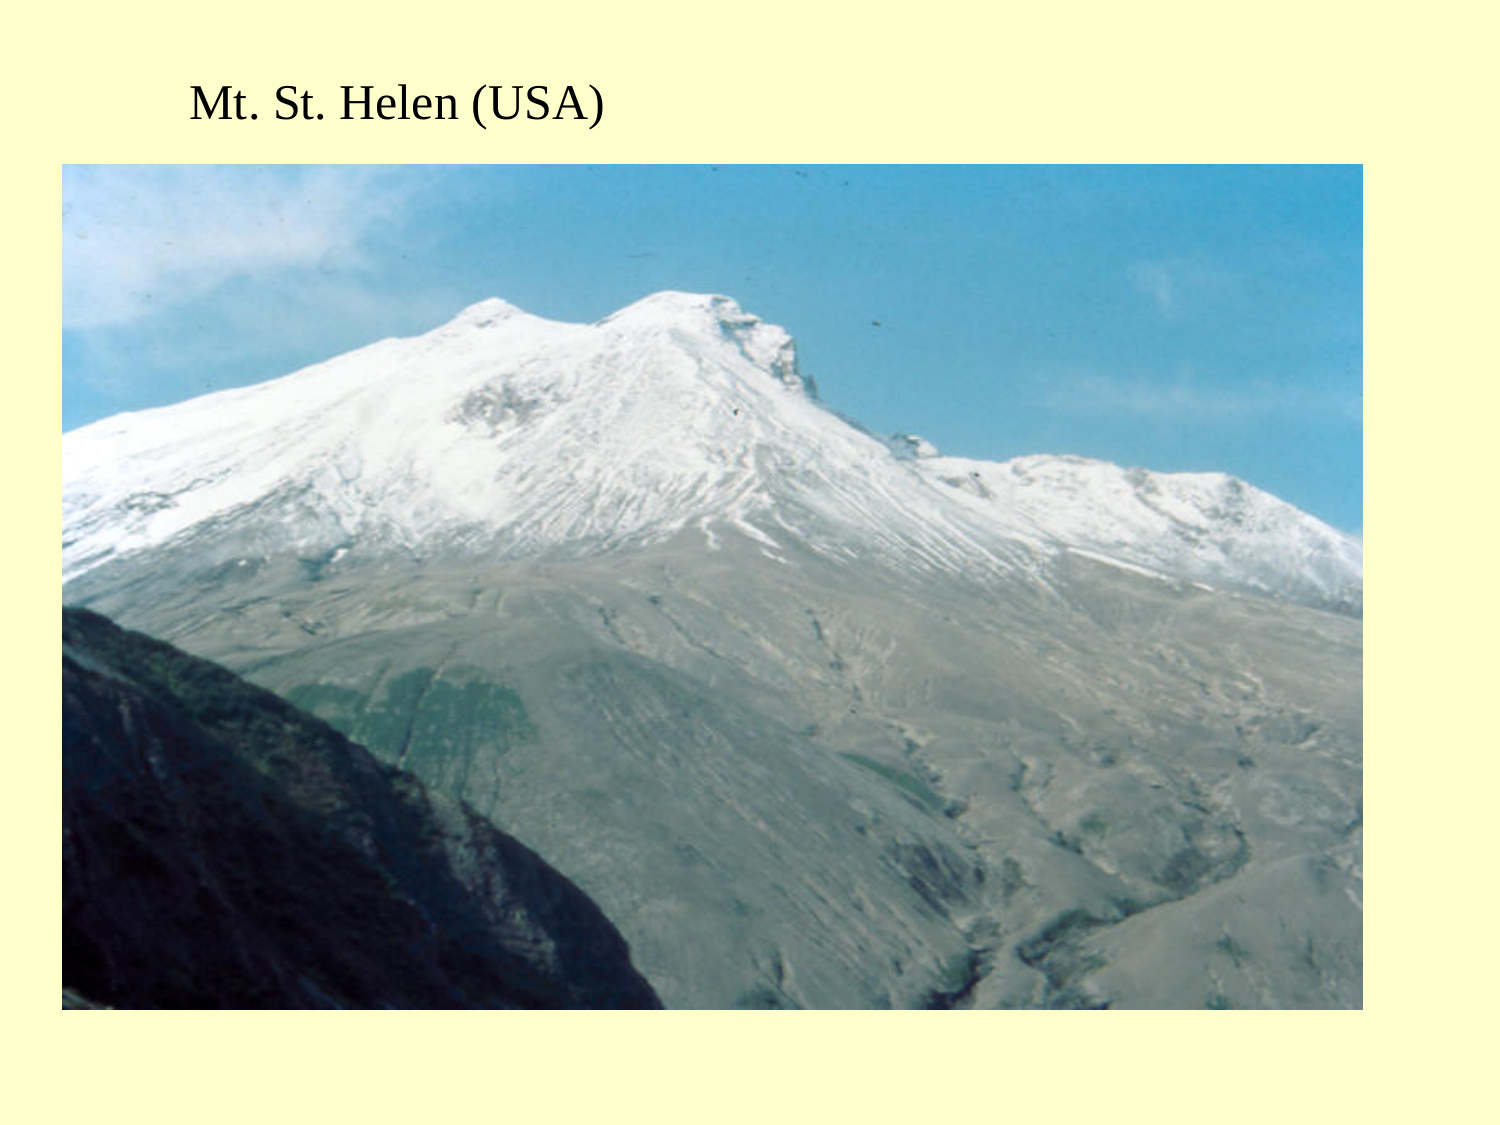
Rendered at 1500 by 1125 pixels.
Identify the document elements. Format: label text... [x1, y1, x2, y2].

picture [62, 164, 1363, 1010]
text_box Mt. St. Helen (USA) [174, 62, 1363, 138]
